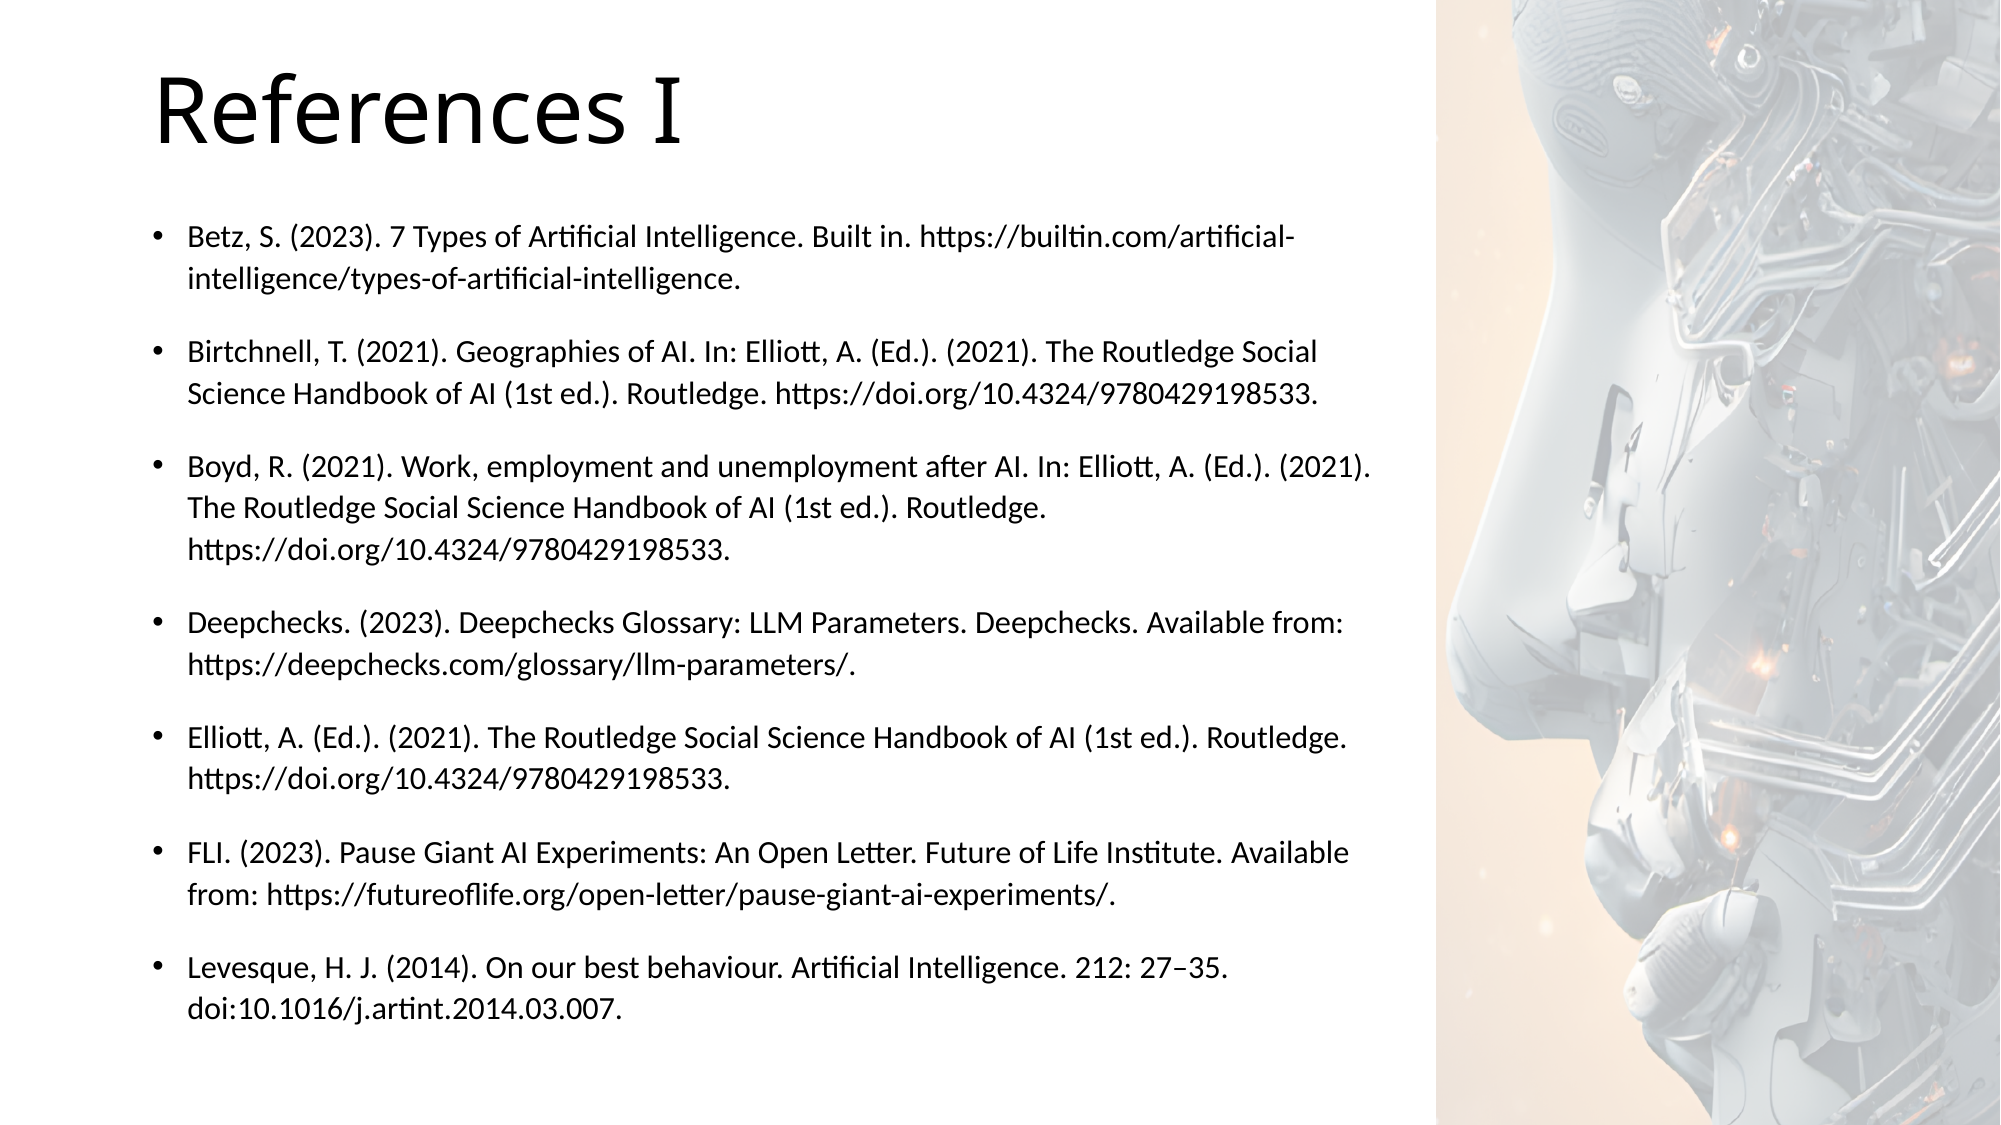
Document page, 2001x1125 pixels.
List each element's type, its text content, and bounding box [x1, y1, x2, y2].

list Betz, S. (2023). 7 Types of Artificial Intelligence. Built in. https://builtin.com/artificial-intelligence/types-of-artificial-intelligence. Birtchnell, T. (2021). Geographies of AI. In: Elliott, A. (Ed.). (2021). The Routledge Social Science Handbook of AI (1st ed.). Routledge. https://doi.org/10.4324/9780429198533. Boyd, R. (2021). Work, employment and unemployment after AI. In: Elliott, A. (Ed.). (2021). The Routledge Social Science Handbook of AI (1st ed.). Routledge. https://doi.org/10.4324/9780429198533. Deepchecks. (2023). Deepchecks Glossary: LLM Parameters. Deepchecks. Available from: https://deepchecks.com/glossary/llm-parameters/. Elliott, A. (Ed.). (2021). The Routledge Social Science Handbook of AI (1st ed.). Routledge. https://doi.org/10.4324/9780429198533. FLI. (2023). Pause Giant AI Experiments: An Open Letter. Future of Life Institute. Available from: https://futureoflife.org/open-letter/pause-giant-ai-experiments/. Levesque, H. J. (2014). On our best behaviour. Artificial Intelligence. 212: 27–35. doi:10.1016/j.artint.2014.03.007. [137, 205, 1436, 1040]
title References I [137, 59, 1436, 205]
picture [1436, 0, 2000, 1125]
